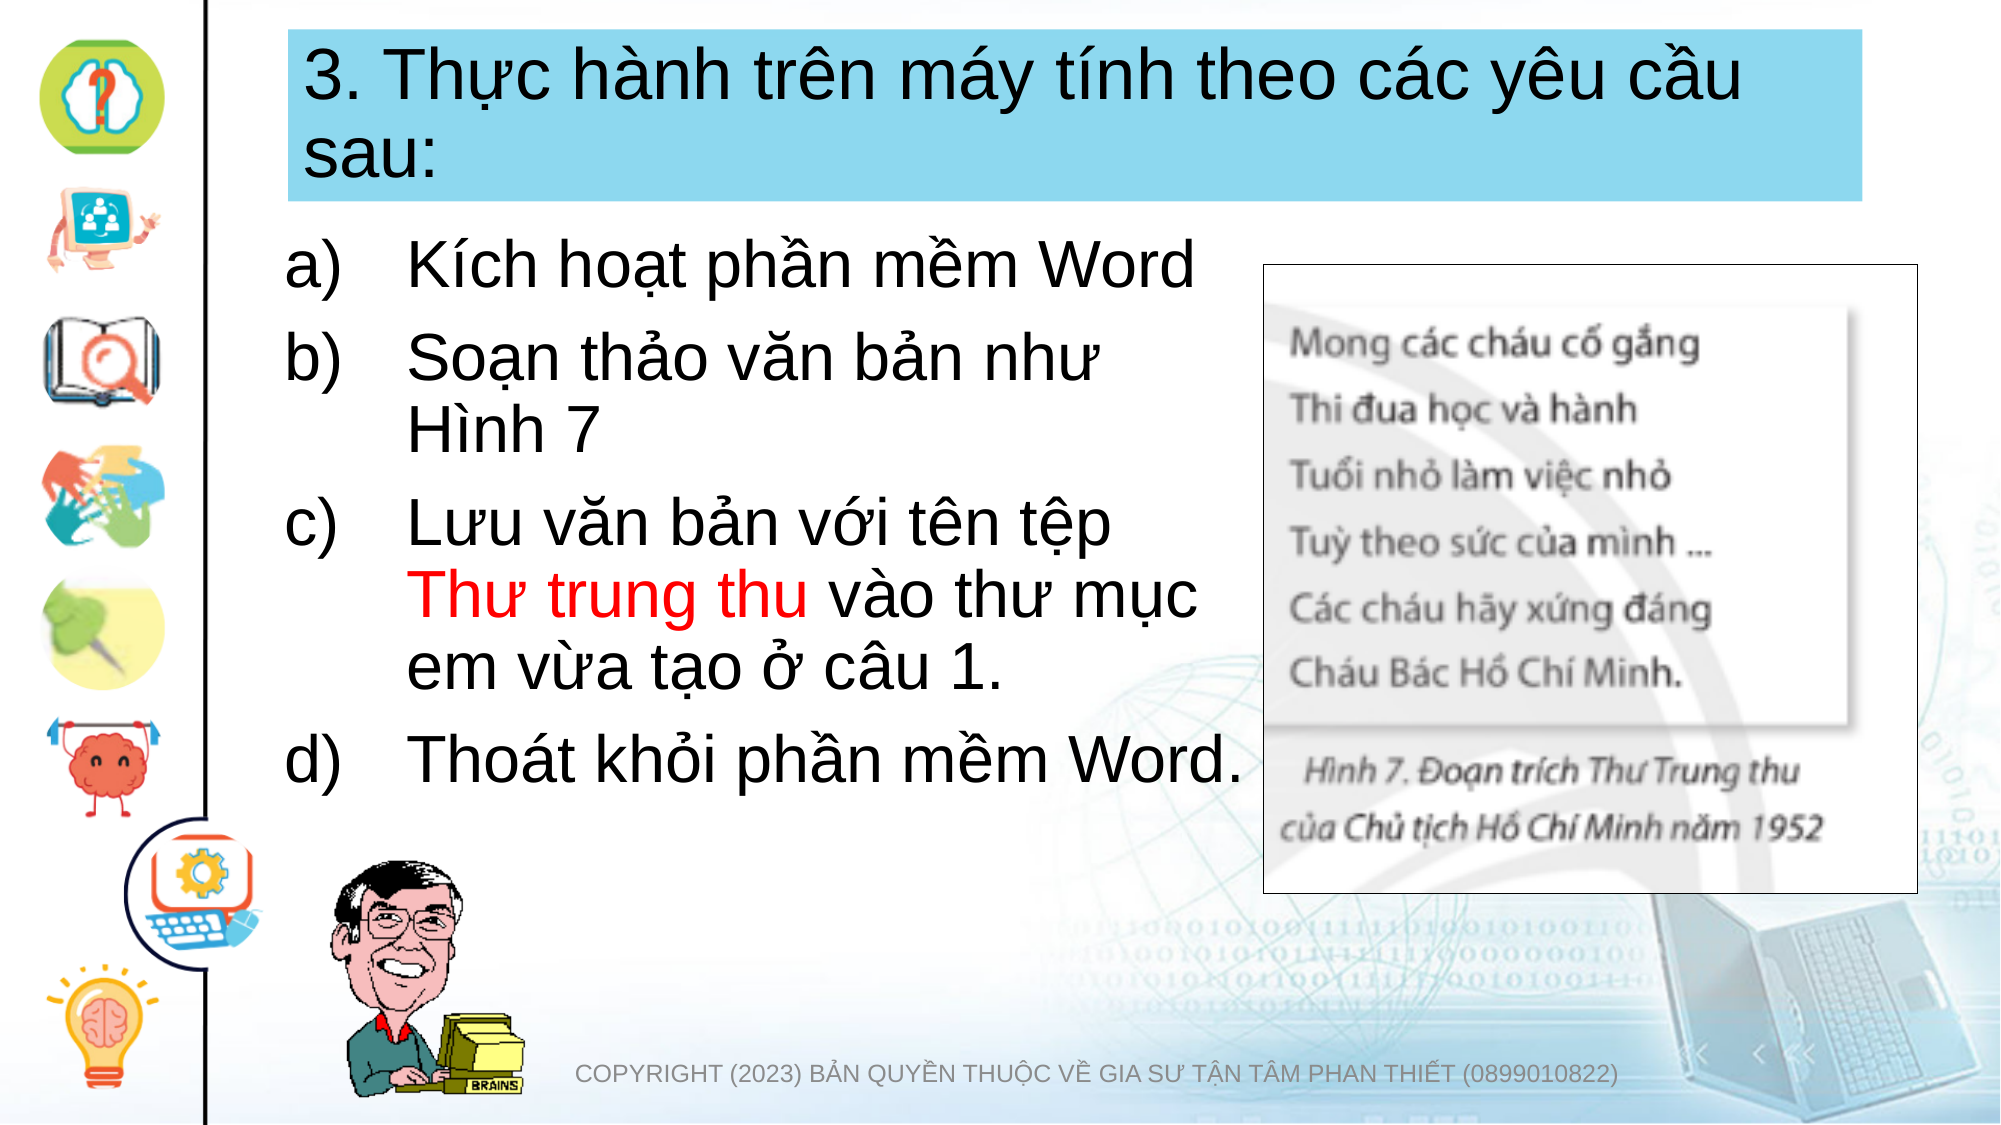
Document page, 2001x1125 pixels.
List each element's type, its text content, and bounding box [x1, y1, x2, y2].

footer COPYRIGHT (2023) BẢN QUYỀN THUỘC VỀ GIA SƯ TẬN TÂM PHAN THIẾT (0899010822) [539, 1042, 1691, 1103]
picture [0, 0, 2001, 1125]
title 3. Thực hành trên máy tính theo các yêu cầu sau: [288, 29, 1863, 202]
list Kích hoạt phần mềm Word Soạn thảo văn bản như Hình 7 Lưu văn bản với tên tệp Thư trung thu vào thư mục em vừa tạo ở câu 1. Thoát khỏi phần mềm Word. [269, 222, 1264, 936]
